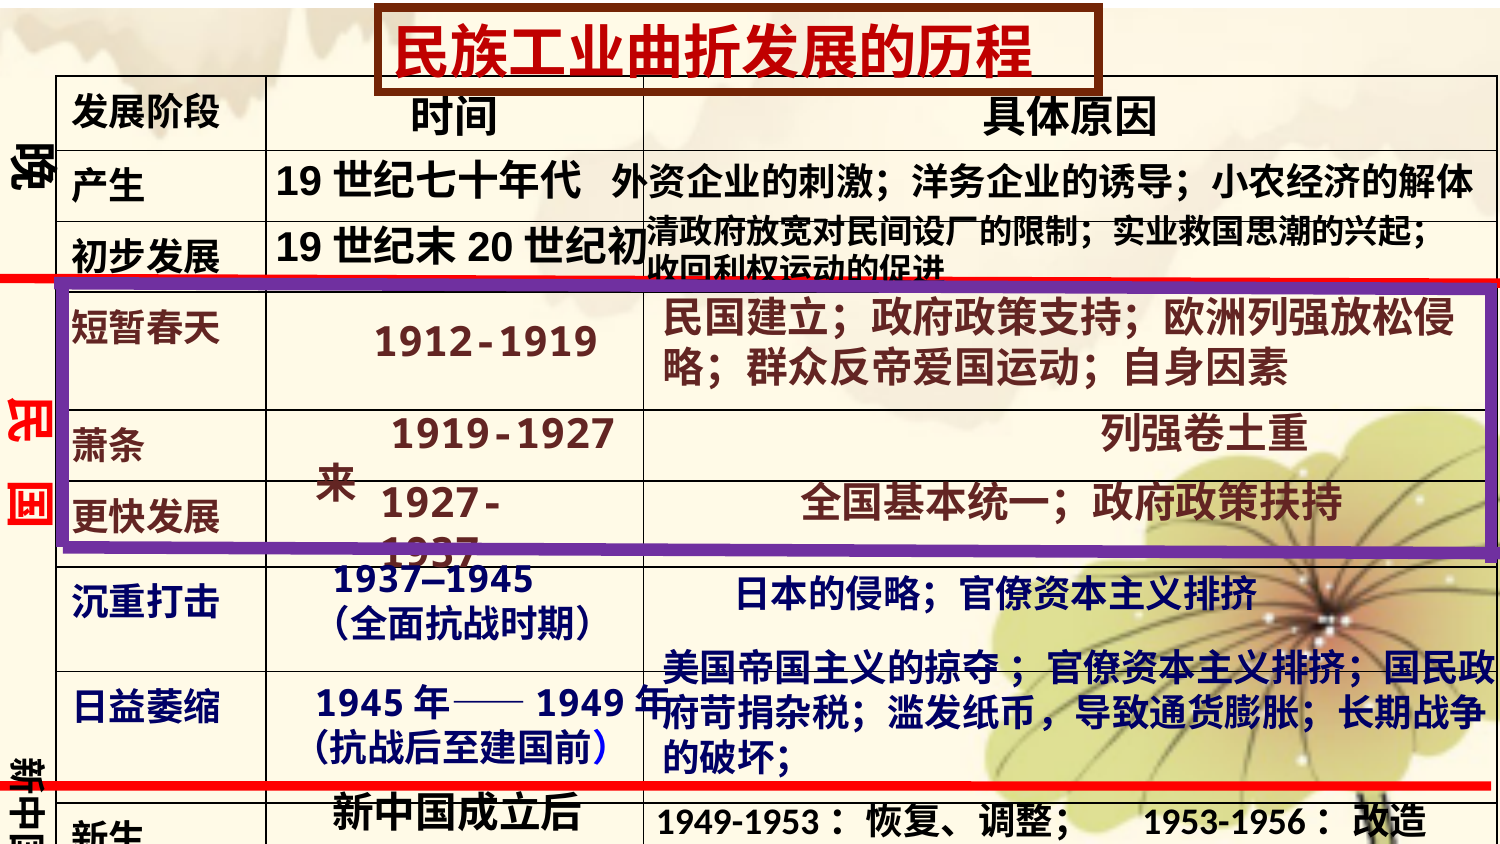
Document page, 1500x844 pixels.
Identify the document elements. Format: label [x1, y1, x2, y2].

picture [0, 8, 1500, 844]
text_box [62, 547, 1486, 554]
picture [63, 290, 1490, 547]
text_box [53, 282, 1492, 290]
